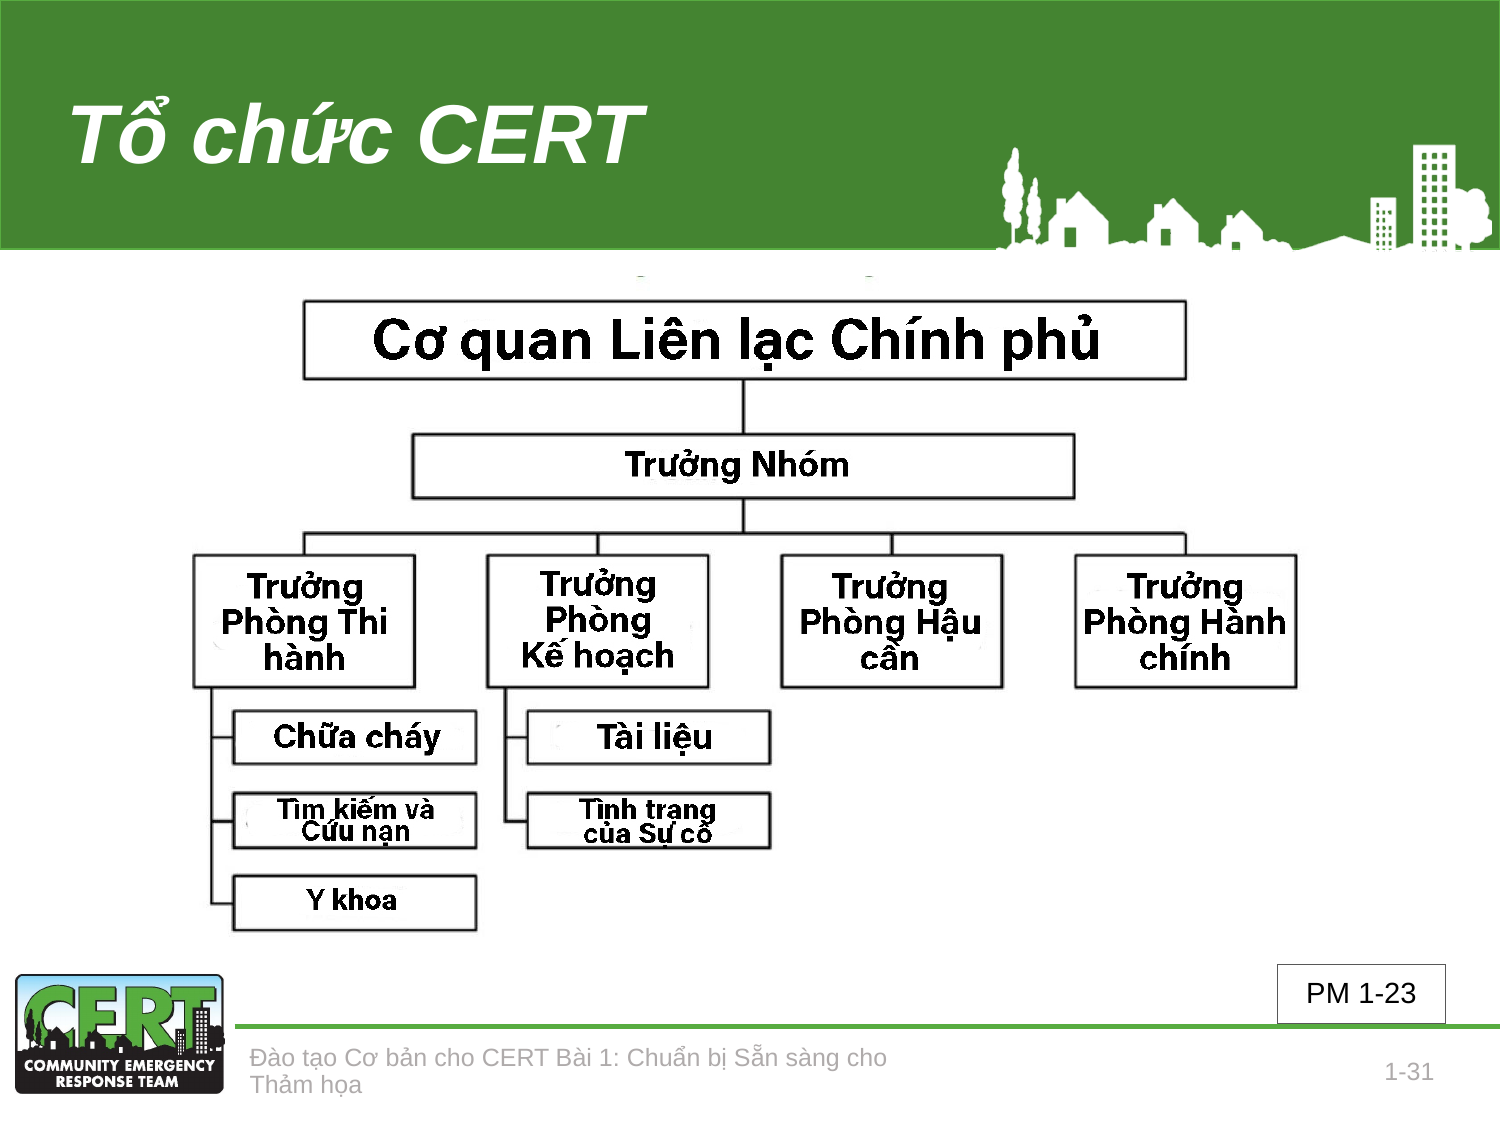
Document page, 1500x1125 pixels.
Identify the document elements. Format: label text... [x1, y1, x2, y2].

picture [993, 137, 1497, 252]
list PM 1-23 [1277, 964, 1446, 1024]
title Tổ chức CERT [51, 52, 1005, 220]
list Đào tạo Cơ bản cho CERT Bài 1: Chuẩn bị Sẵn sàng cho Thảm họa [234, 1047, 963, 1098]
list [134, 276, 1366, 938]
picture [14, 973, 225, 1094]
list 1-31 [1153, 1047, 1450, 1098]
